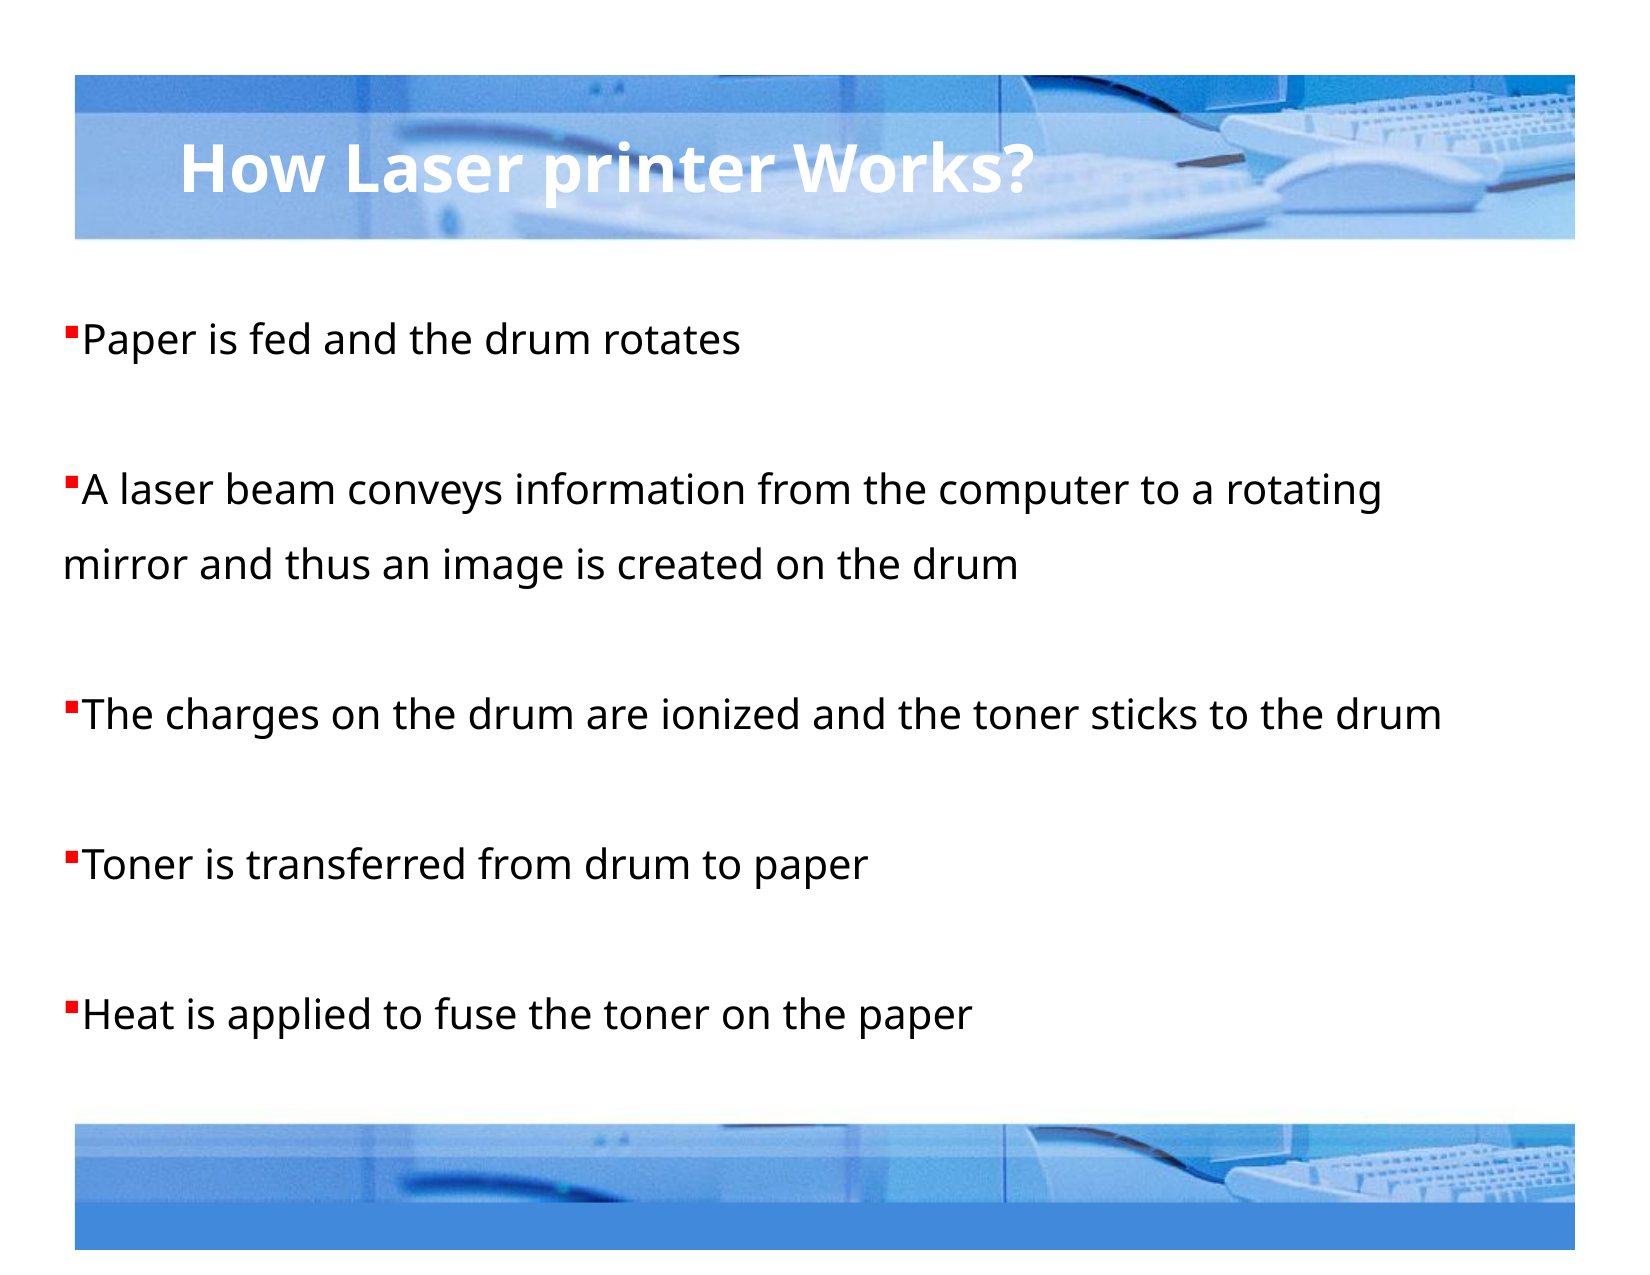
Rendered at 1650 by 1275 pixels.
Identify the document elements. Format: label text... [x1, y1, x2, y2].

picture [74, 75, 1575, 241]
text_box [74, 1107, 1575, 1250]
title How Laser printer Works? [160, 125, 1490, 207]
list Paper is fed and the drum rotates A laser beam conveys information from the computer to a rotating mirror and thus an image is created on the drum The charges on the drum are ionized and the toner sticks to the drum Toner is transferred from drum to paper Heat is applied to fuse the toner on the paper [62, 287, 1504, 1113]
